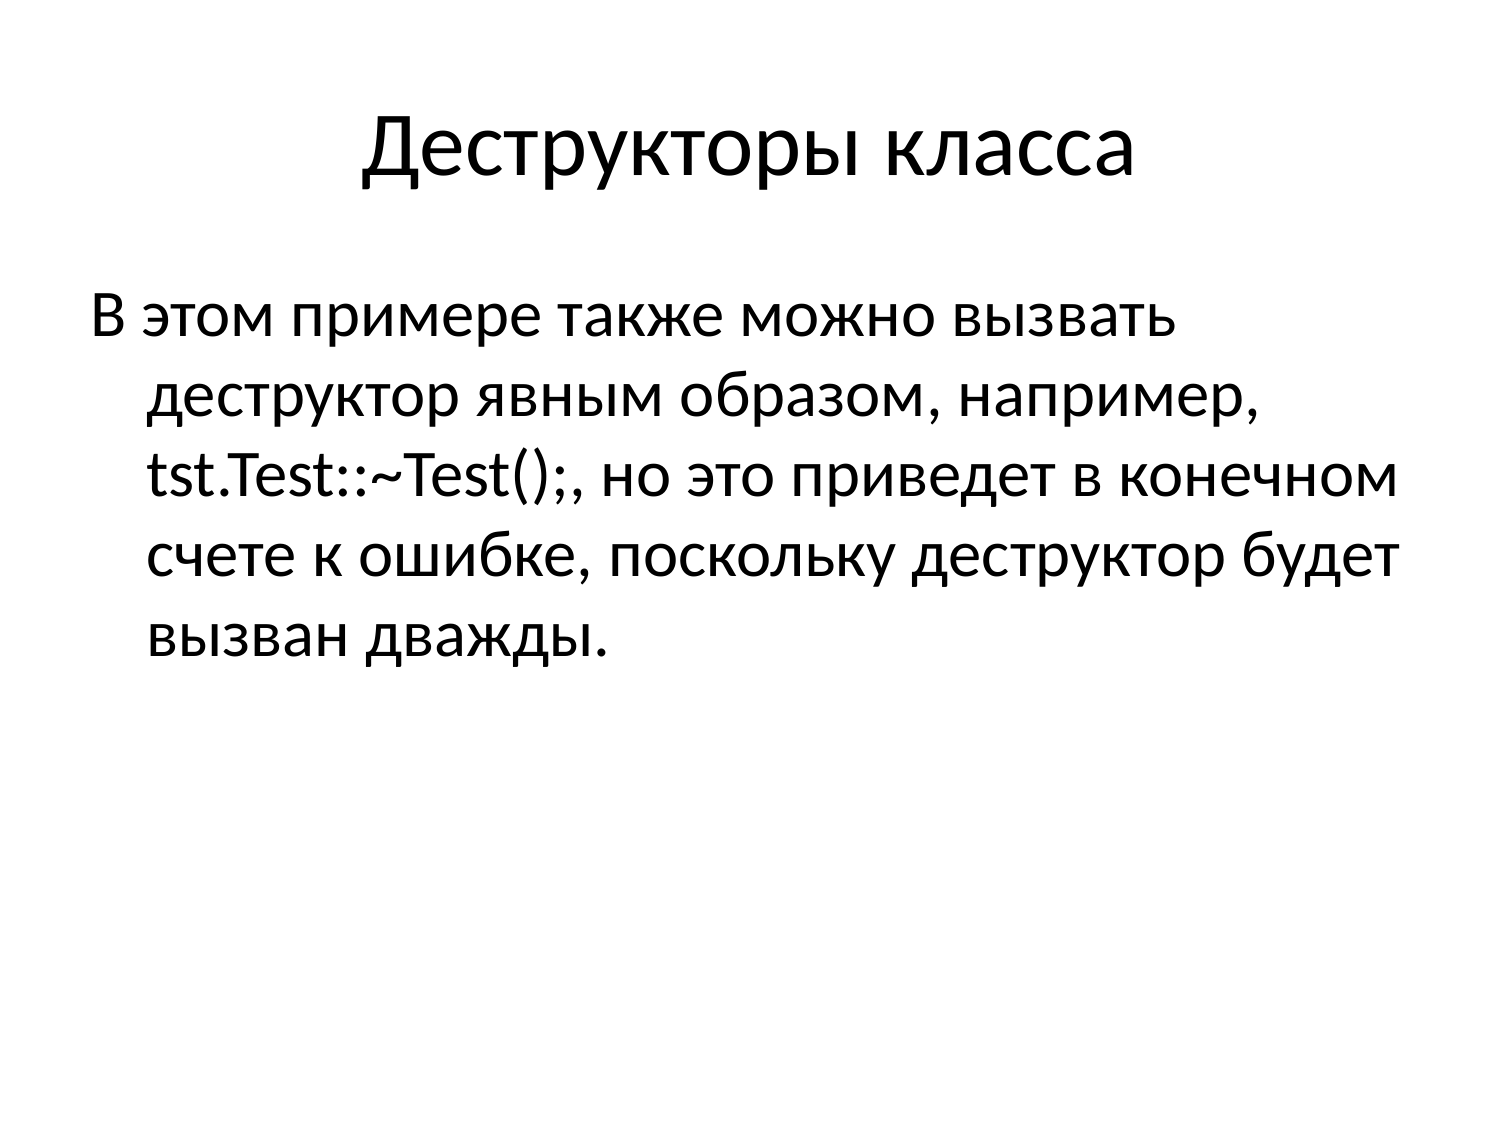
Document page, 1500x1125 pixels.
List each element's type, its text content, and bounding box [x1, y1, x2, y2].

list В этом примере также можно вызвать деструктор явным образом, например, tst.Test::~Test();, но это приведет в конечном счете к ошибке, поскольку деструктор будет вызван дважды. [75, 262, 1425, 1005]
title Деструкторы класса [75, 45, 1425, 233]
